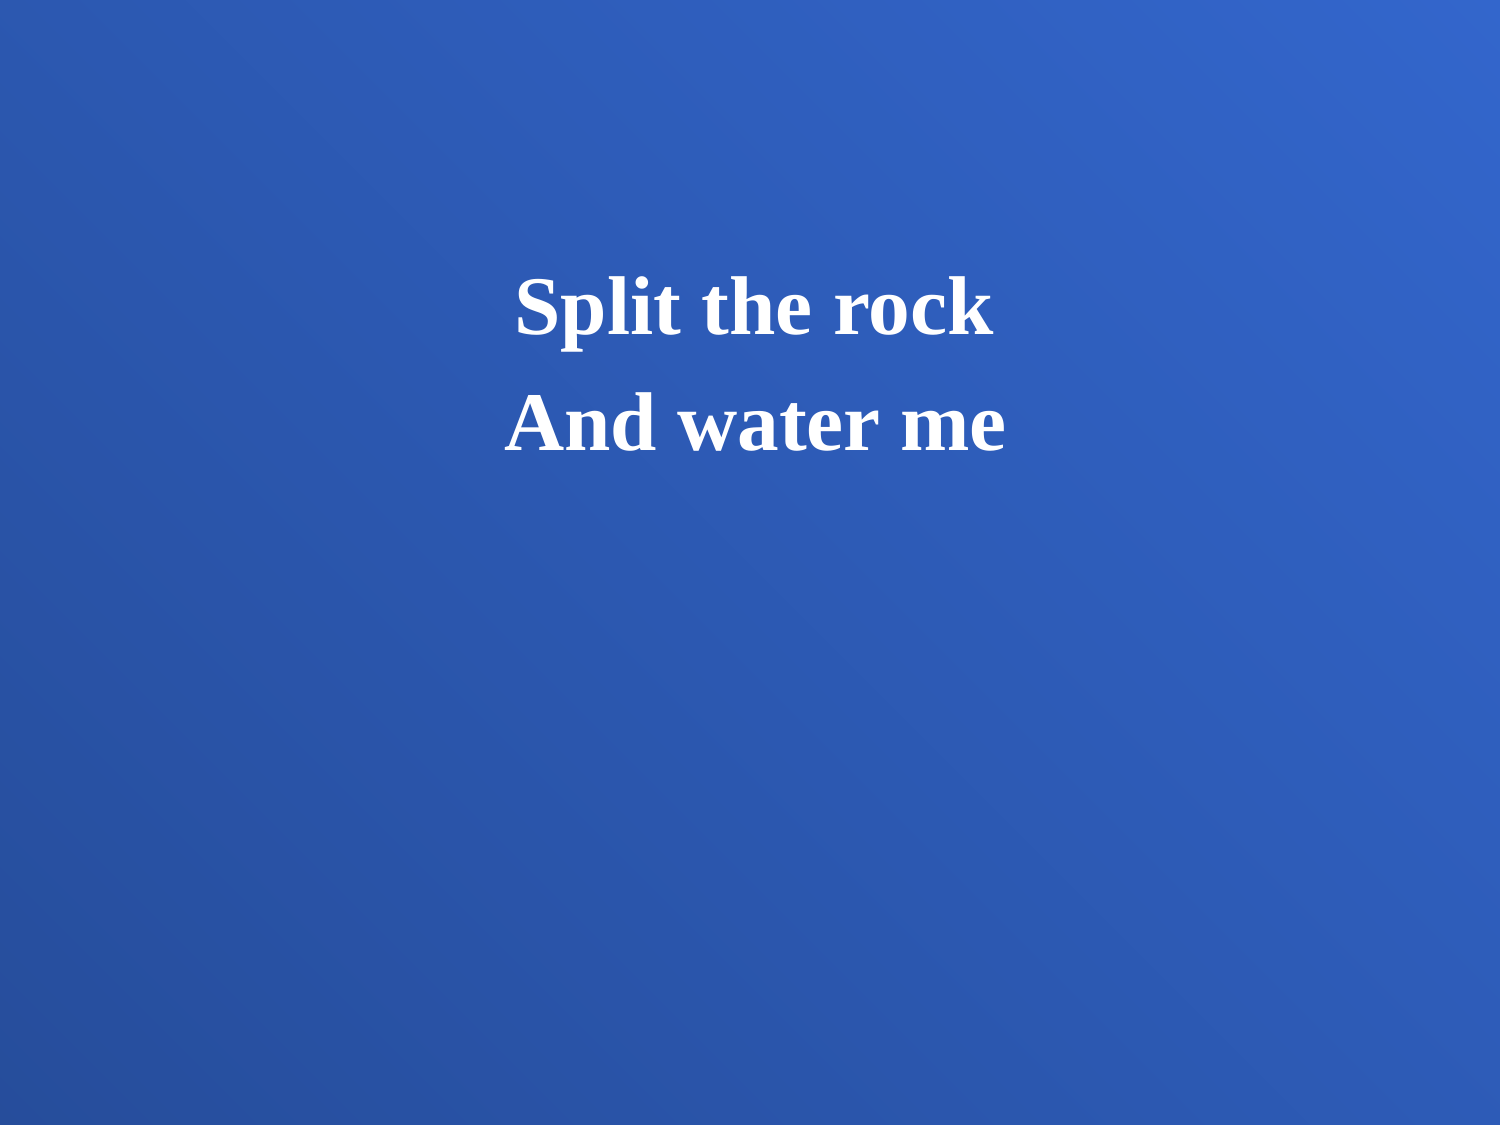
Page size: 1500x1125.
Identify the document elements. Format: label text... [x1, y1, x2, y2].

text_box Split the rock [4, 243, 1500, 359]
text_box And water me [5, 360, 1500, 475]
